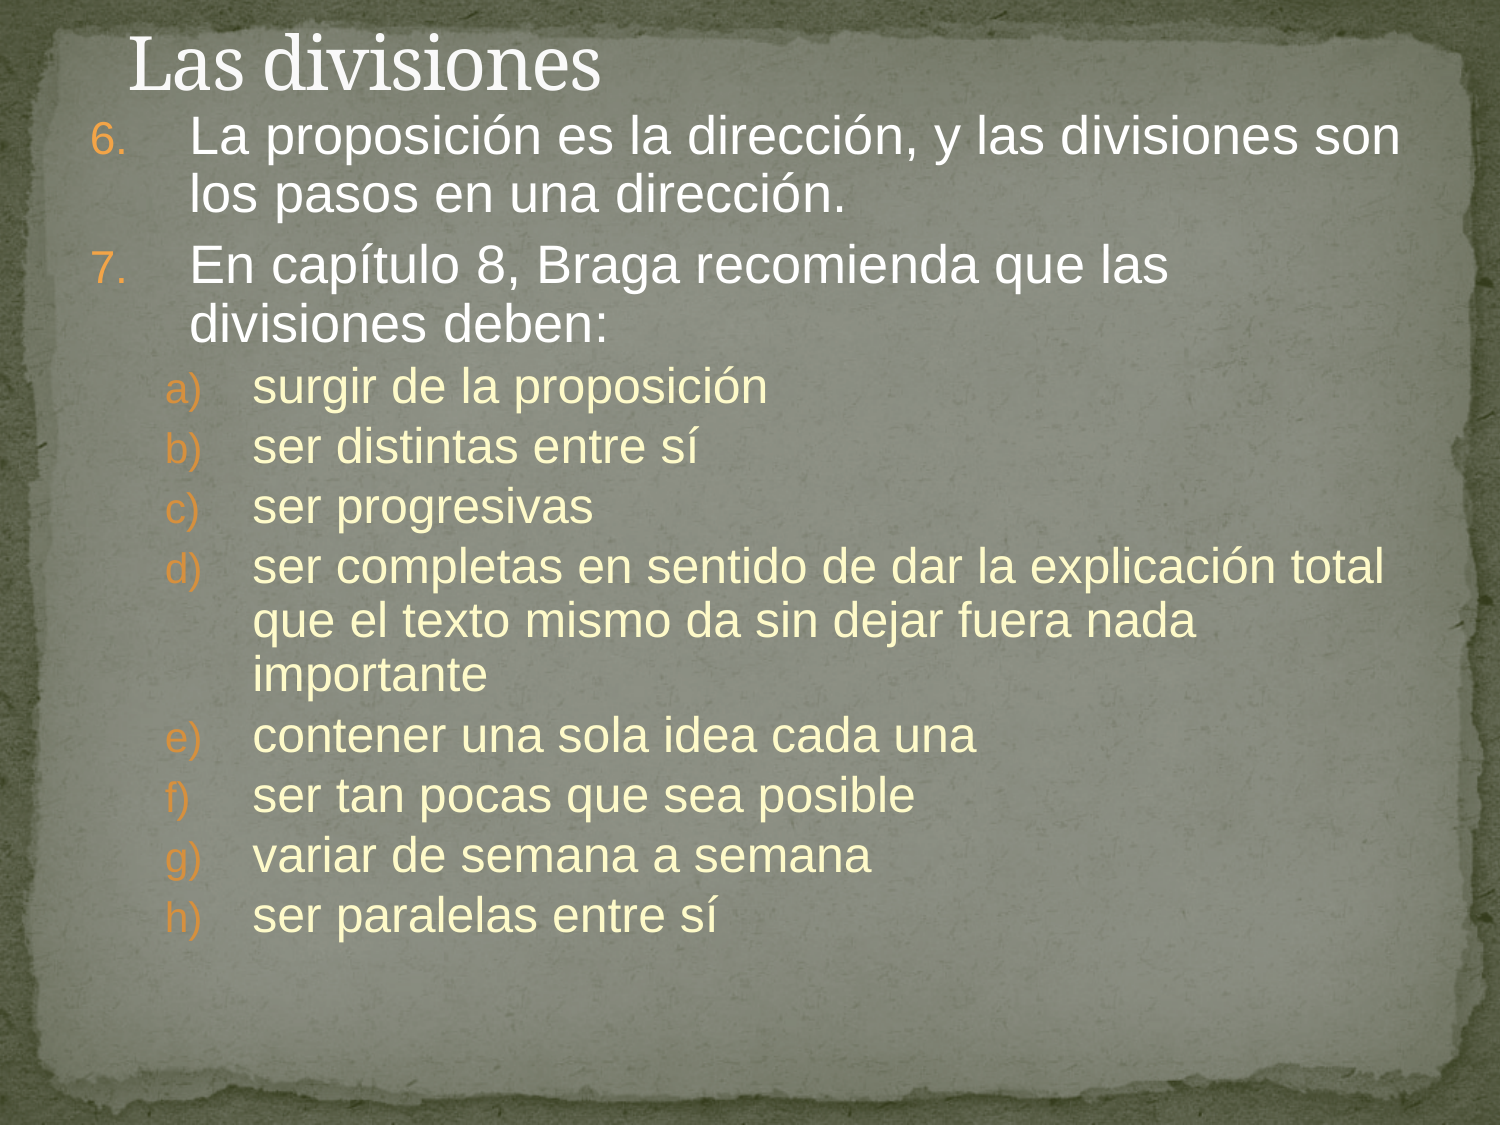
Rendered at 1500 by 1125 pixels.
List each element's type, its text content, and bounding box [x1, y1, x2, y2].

list La proposición es la dirección, y las divisiones son los pasos en una dirección. En capítulo 8, Braga recomienda que las divisiones deben: surgir de la proposición ser distintas entre sí ser progresivas ser completas en sentido de dar la explicación total que el texto mismo da sin dejar fuera nada importante contener una sola idea cada una ser tan pocas que sea posible variar de semana a semana ser paralelas entre sí [75, 99, 1425, 1125]
title Las divisiones [112, 0, 1388, 113]
